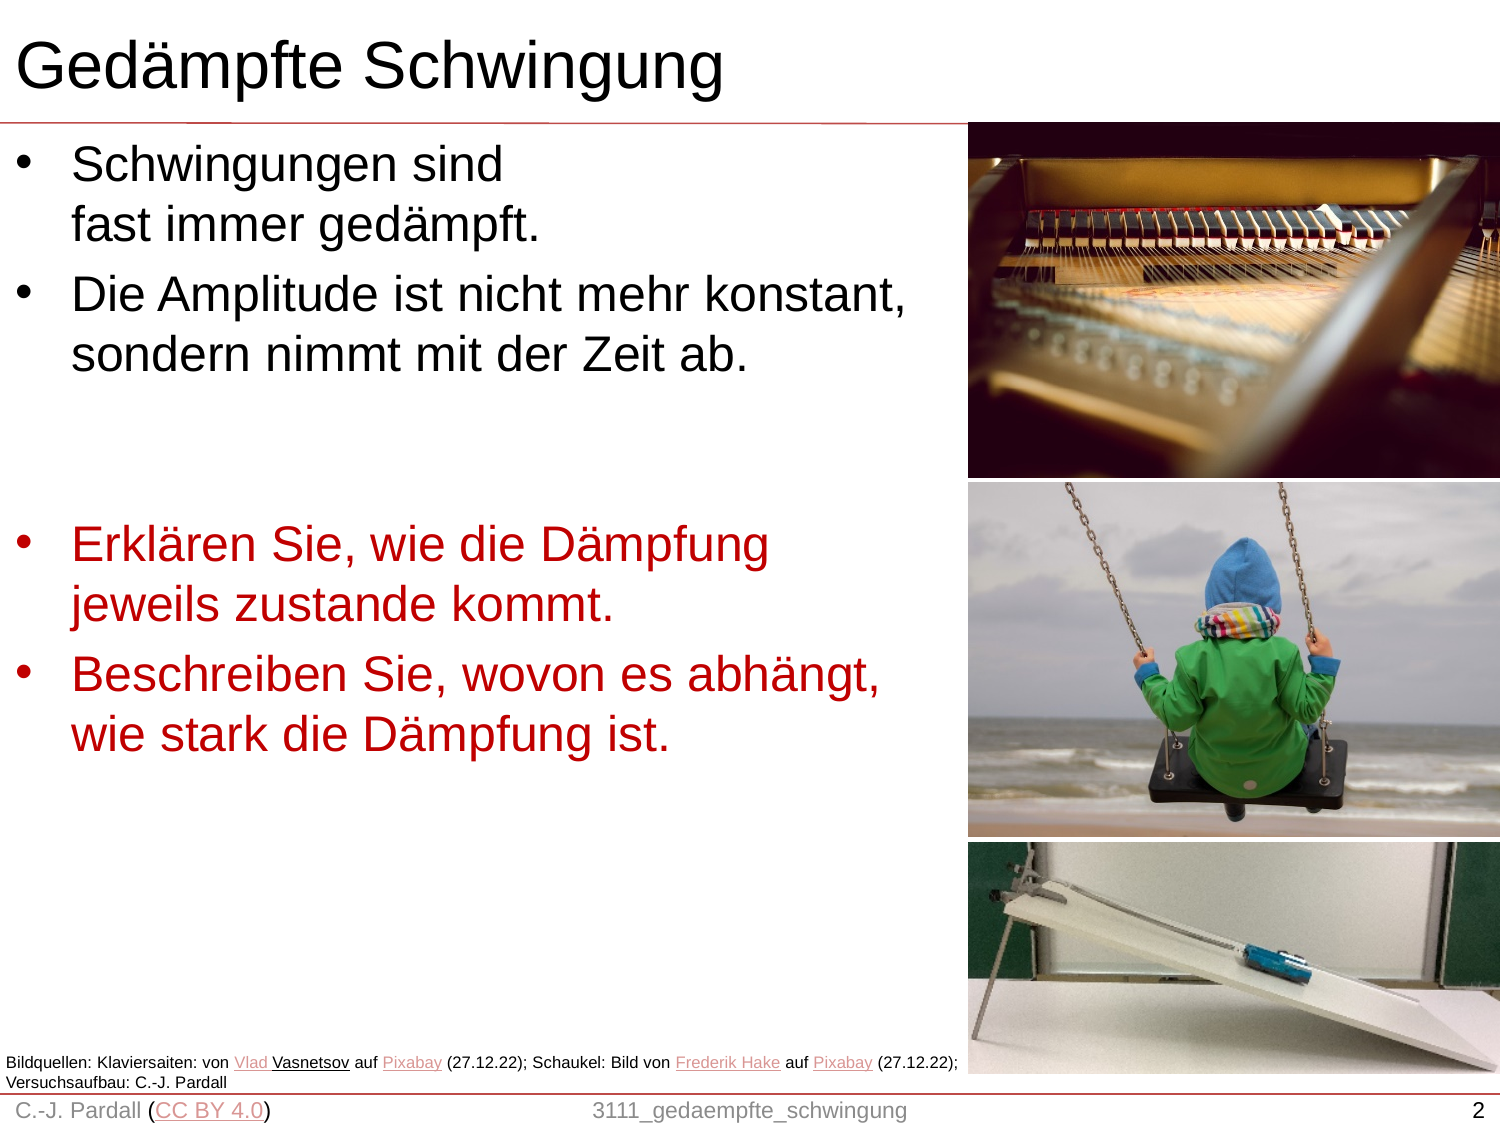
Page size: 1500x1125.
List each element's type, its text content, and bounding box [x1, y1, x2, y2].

slide_number C.-J. Pardall [0, 1099, 350, 1125]
footer 3111_gedaempfte_schwingung [512, 1094, 988, 1125]
text_box Bildquellen: Klaviersaiten: von Vlad Vasnetsov auf Pixabay (27.12.22); Schaukel: Bild von Frederik Hake auf Pixabay (27.12.22); Versuchsaufbau: C.-J. Pardall [0, 1046, 969, 1099]
title Gedämpfte Schwingung [0, 0, 1500, 123]
picture [968, 842, 1500, 1075]
picture [968, 122, 1500, 478]
list Schwingungen sind fast immer gedämpft. Die Amplitude ist nicht mehr konstant, sondern nimmt mit der Zeit ab. Erklären Sie, wie die Dämpfung jeweils zustande kommt. Beschreiben Sie, wovon es abhängt, wie stark die Dämpfung ist. [0, 124, 965, 1046]
picture [968, 482, 1500, 838]
